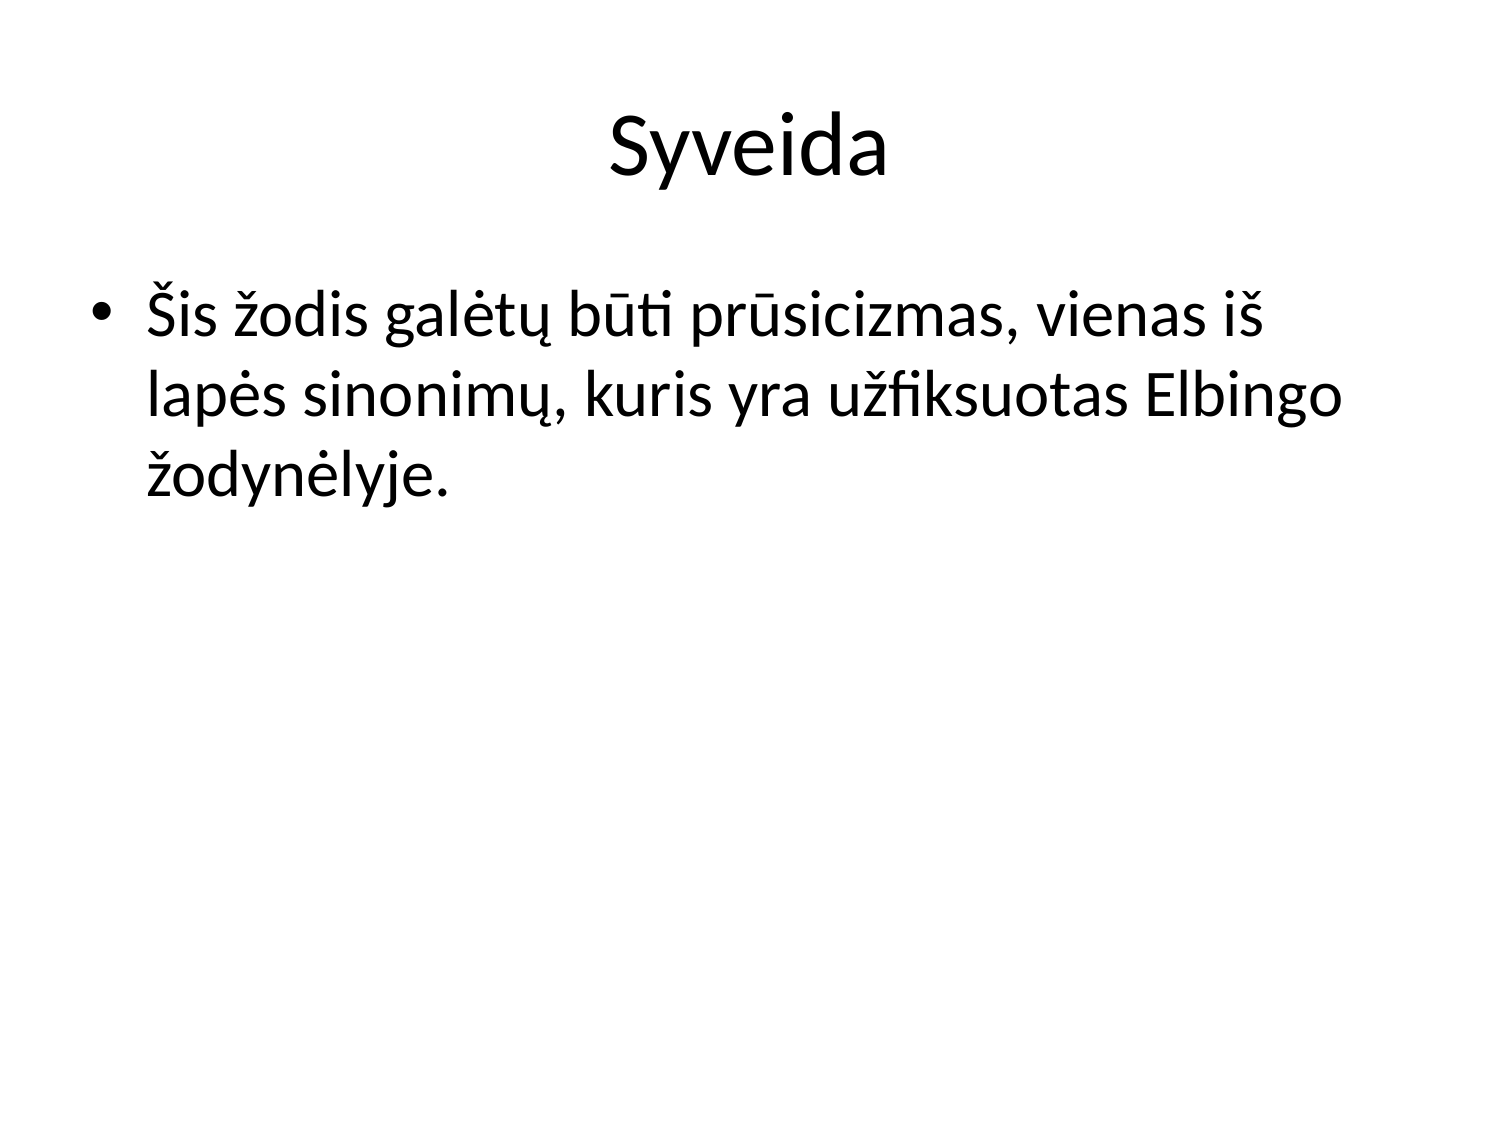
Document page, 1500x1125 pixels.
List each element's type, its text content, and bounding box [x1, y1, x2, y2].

title Syveida [75, 45, 1425, 233]
list Šis žodis galėtų būti prūsicizmas, vienas iš lapės sinonimų, kuris yra užfiksuotas Elbingo žodynėlyje. [75, 262, 1425, 1005]
